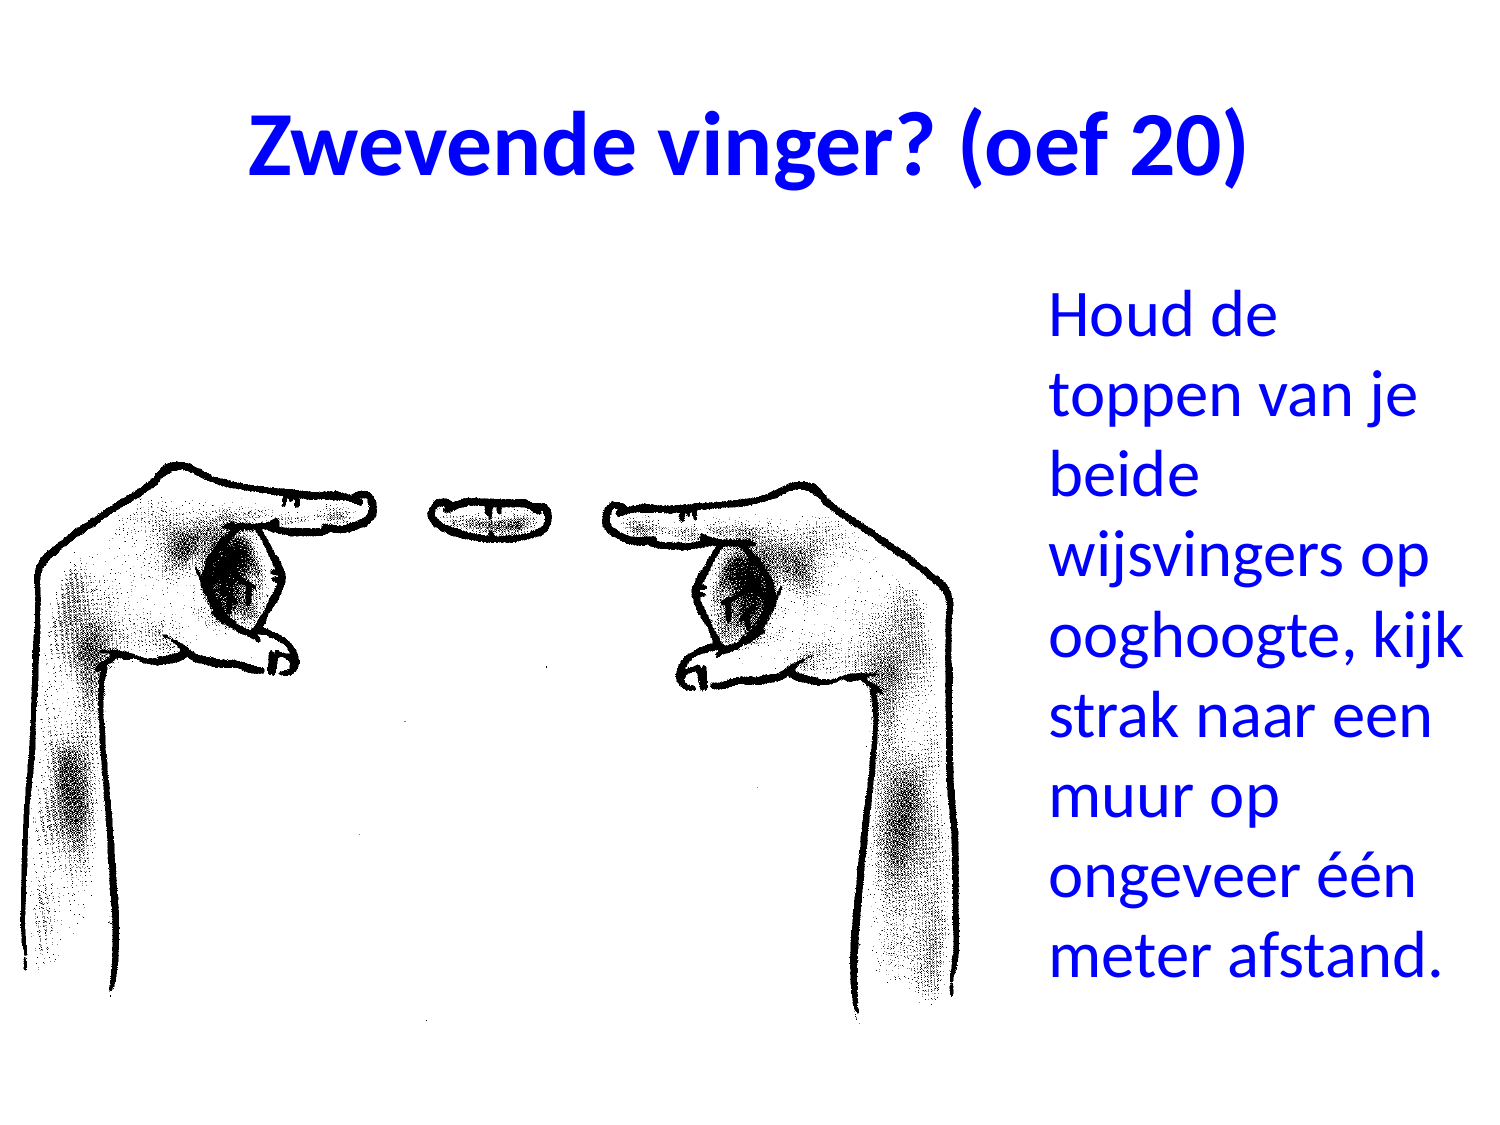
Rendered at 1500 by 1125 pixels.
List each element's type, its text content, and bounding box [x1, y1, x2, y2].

list Houd de toppen van je beide wijsvingers op ooghoogte, kijk strak naar een muur op ongeveer één meter afstand. [1033, 262, 1495, 1005]
picture [5, 428, 1022, 1036]
title Zwevende vinger? (oef 20) [75, 45, 1425, 233]
